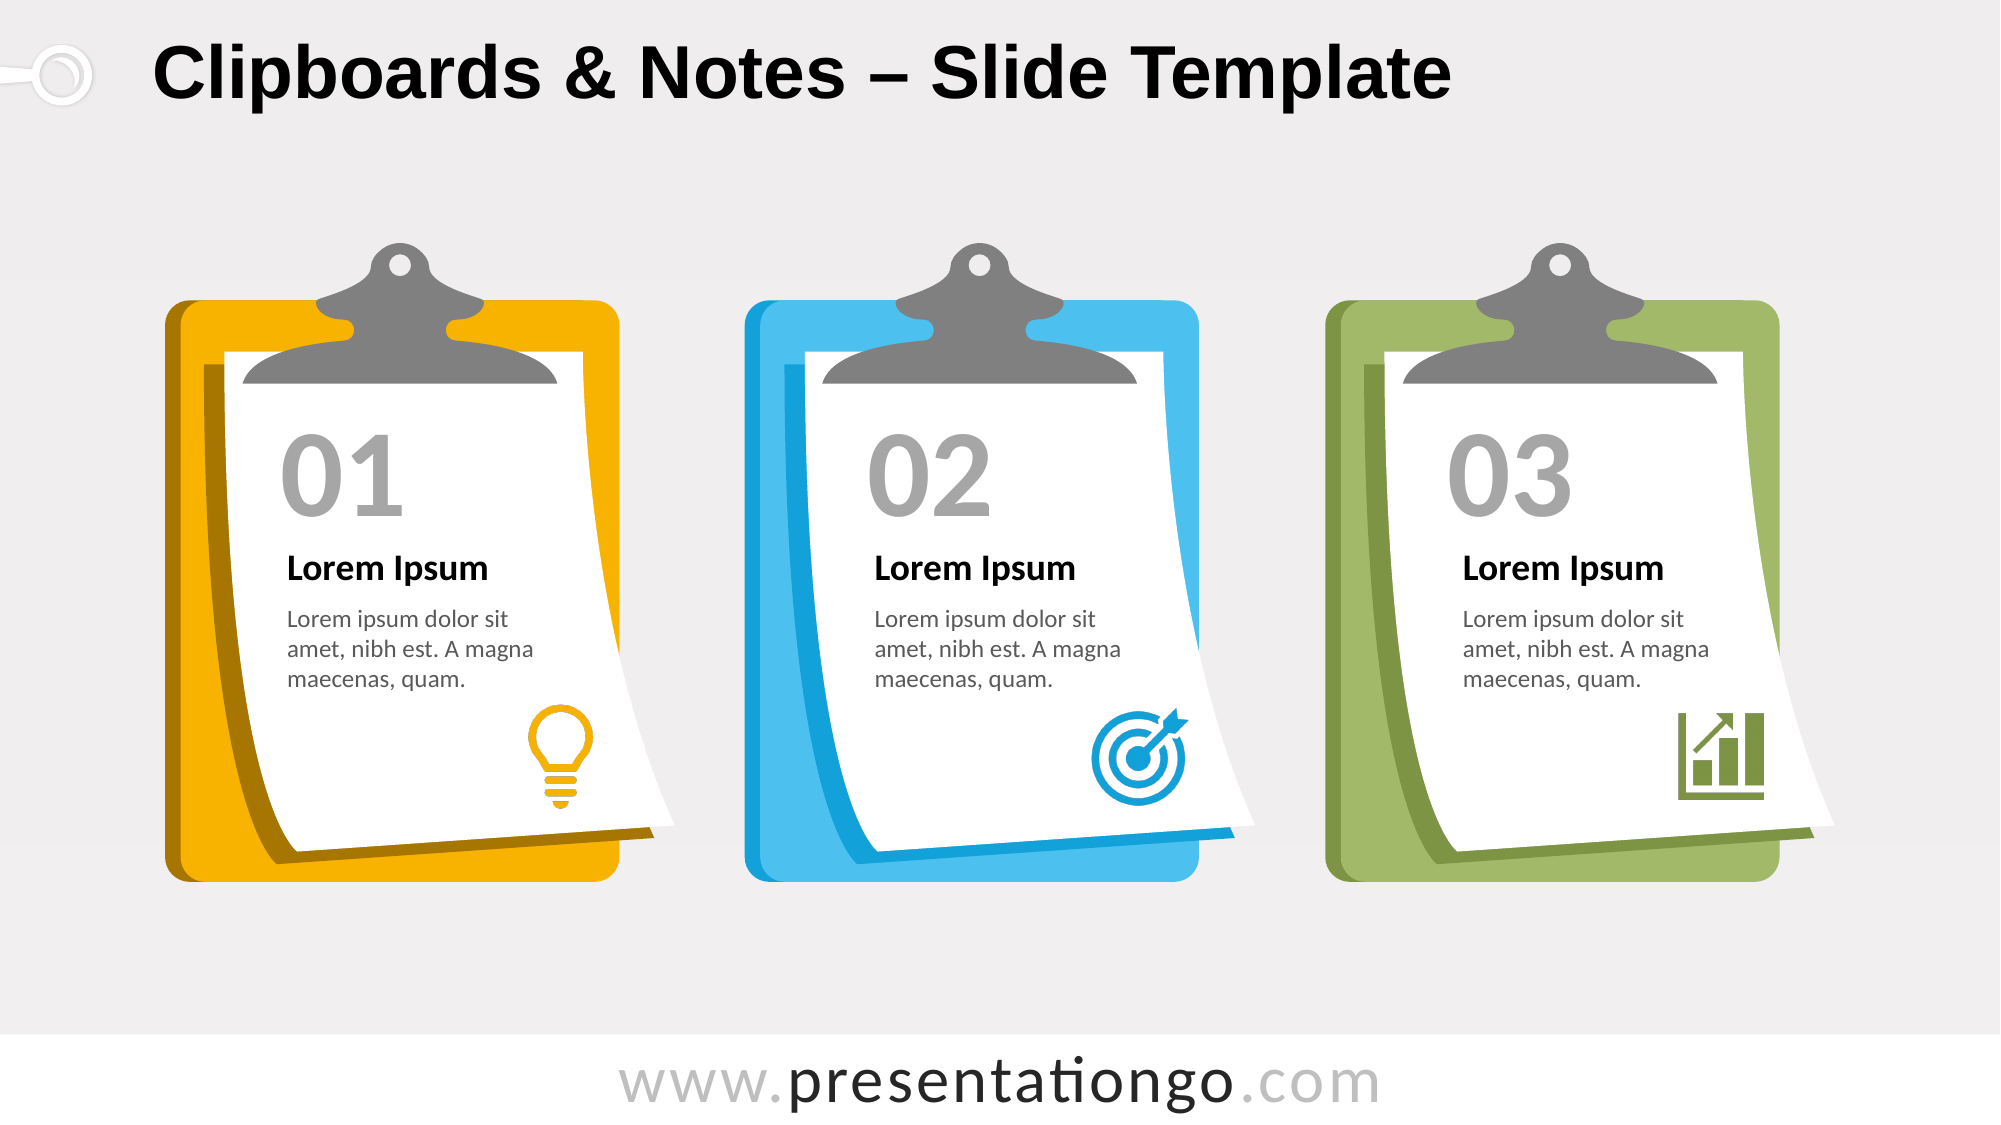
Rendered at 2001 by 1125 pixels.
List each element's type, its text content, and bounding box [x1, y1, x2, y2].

title Clipboards & Notes – Slide Template [137, 26, 2000, 148]
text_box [744, 242, 1256, 882]
picture [501, 697, 620, 816]
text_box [874, 534, 1128, 701]
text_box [286, 534, 540, 701]
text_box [165, 242, 675, 882]
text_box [1325, 242, 1835, 882]
picture [1080, 697, 1199, 816]
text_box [1462, 534, 1716, 701]
picture [1661, 697, 1780, 816]
